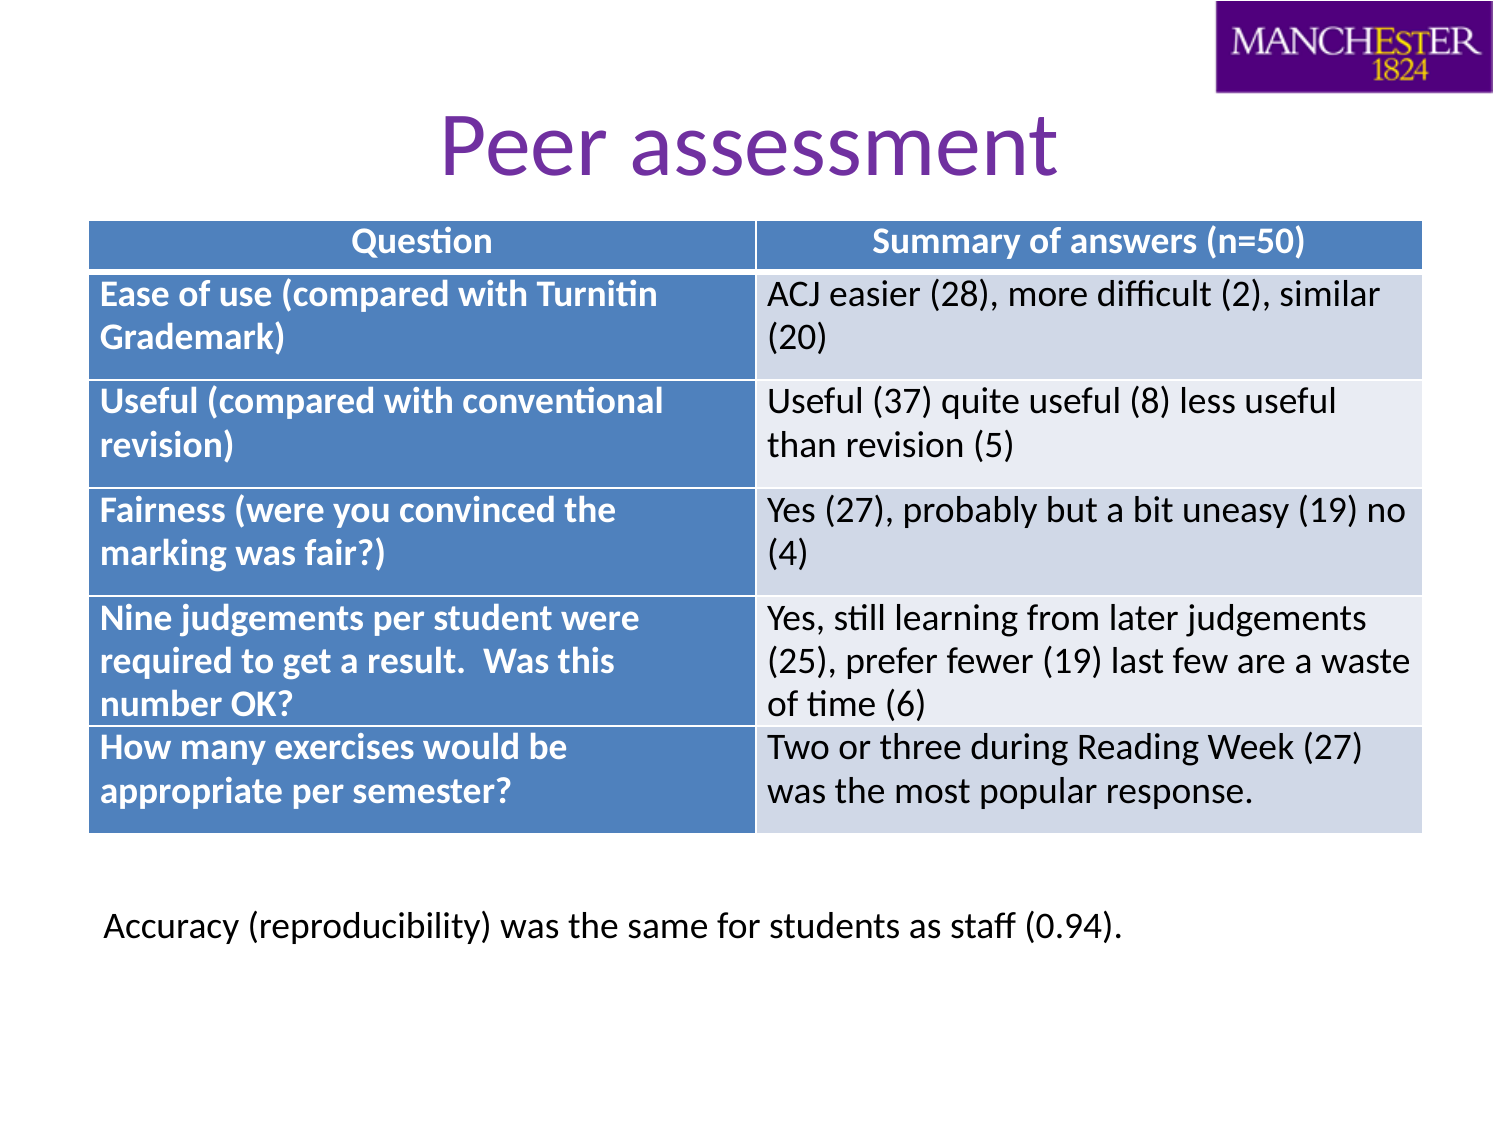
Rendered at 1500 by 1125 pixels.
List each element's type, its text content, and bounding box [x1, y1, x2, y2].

table_cell Useful (37) quite useful (8) less useful than revision (5) [757, 381, 1422, 487]
picture [1210, 1, 1493, 96]
table_cell ACJ easier (28), more difficult (2), similar (20) [757, 275, 1422, 379]
table_cell Nine judgements per student were required to get a result. Was this number OK? [89, 597, 755, 725]
table_header Summary of answers (n=50) [757, 221, 1422, 269]
text_box Accuracy (reproducibility) was the same for students as staff (0.94). [88, 893, 1436, 953]
table_cell Yes (27), probably but a bit uneasy (19) no (4) [757, 489, 1422, 595]
table_cell Yes, still learning from later judgements (25), prefer fewer (19) last few are a waste of time (6) [757, 597, 1422, 725]
table_cell Ease of use (compared with Turnitin Grademark) [89, 275, 755, 379]
table_cell Useful (compared with conventional revision) [89, 381, 755, 487]
table_cell Two or three during Reading Week (27) was the most popular response. [757, 727, 1422, 833]
table_header Question [89, 221, 755, 269]
table_cell How many exercises would be appropriate per semester? [89, 727, 755, 833]
title Peer assessment [75, 45, 1425, 233]
table_cell Fairness (were you convinced the marking was fair?) [89, 489, 755, 595]
